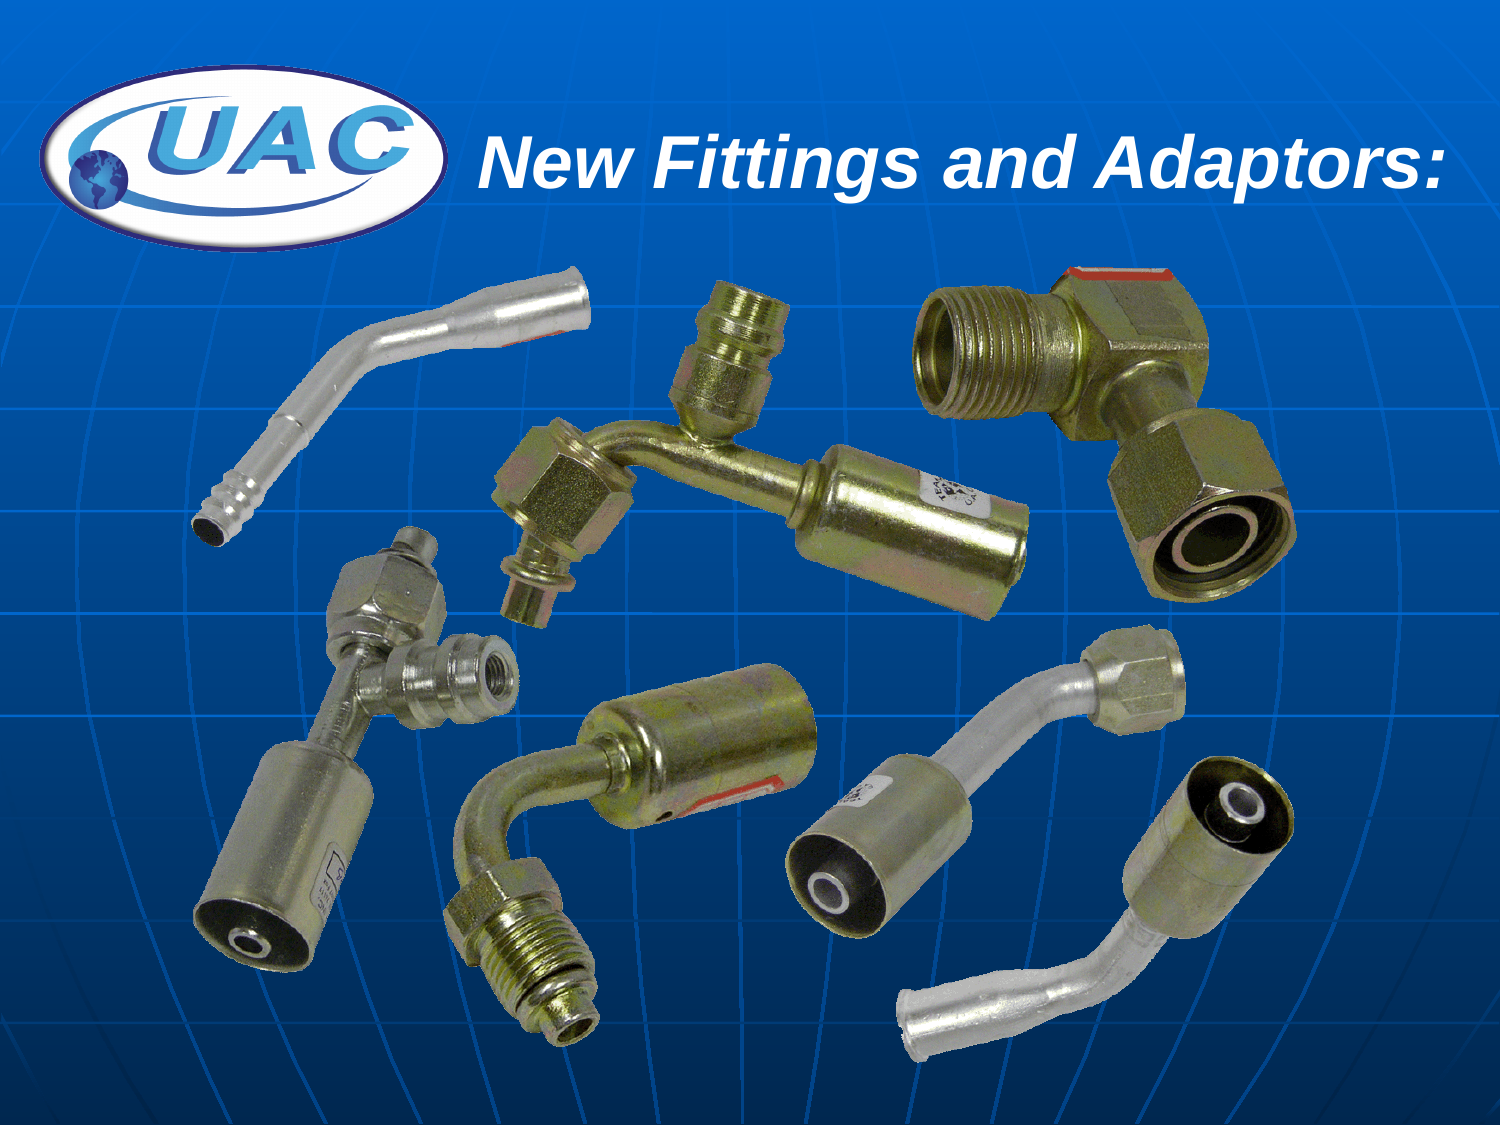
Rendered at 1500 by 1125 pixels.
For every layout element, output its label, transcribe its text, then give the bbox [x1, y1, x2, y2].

picture [37, 62, 451, 255]
picture [187, 262, 1301, 1068]
text_box New Fittings and Adaptors: [462, 106, 1500, 212]
